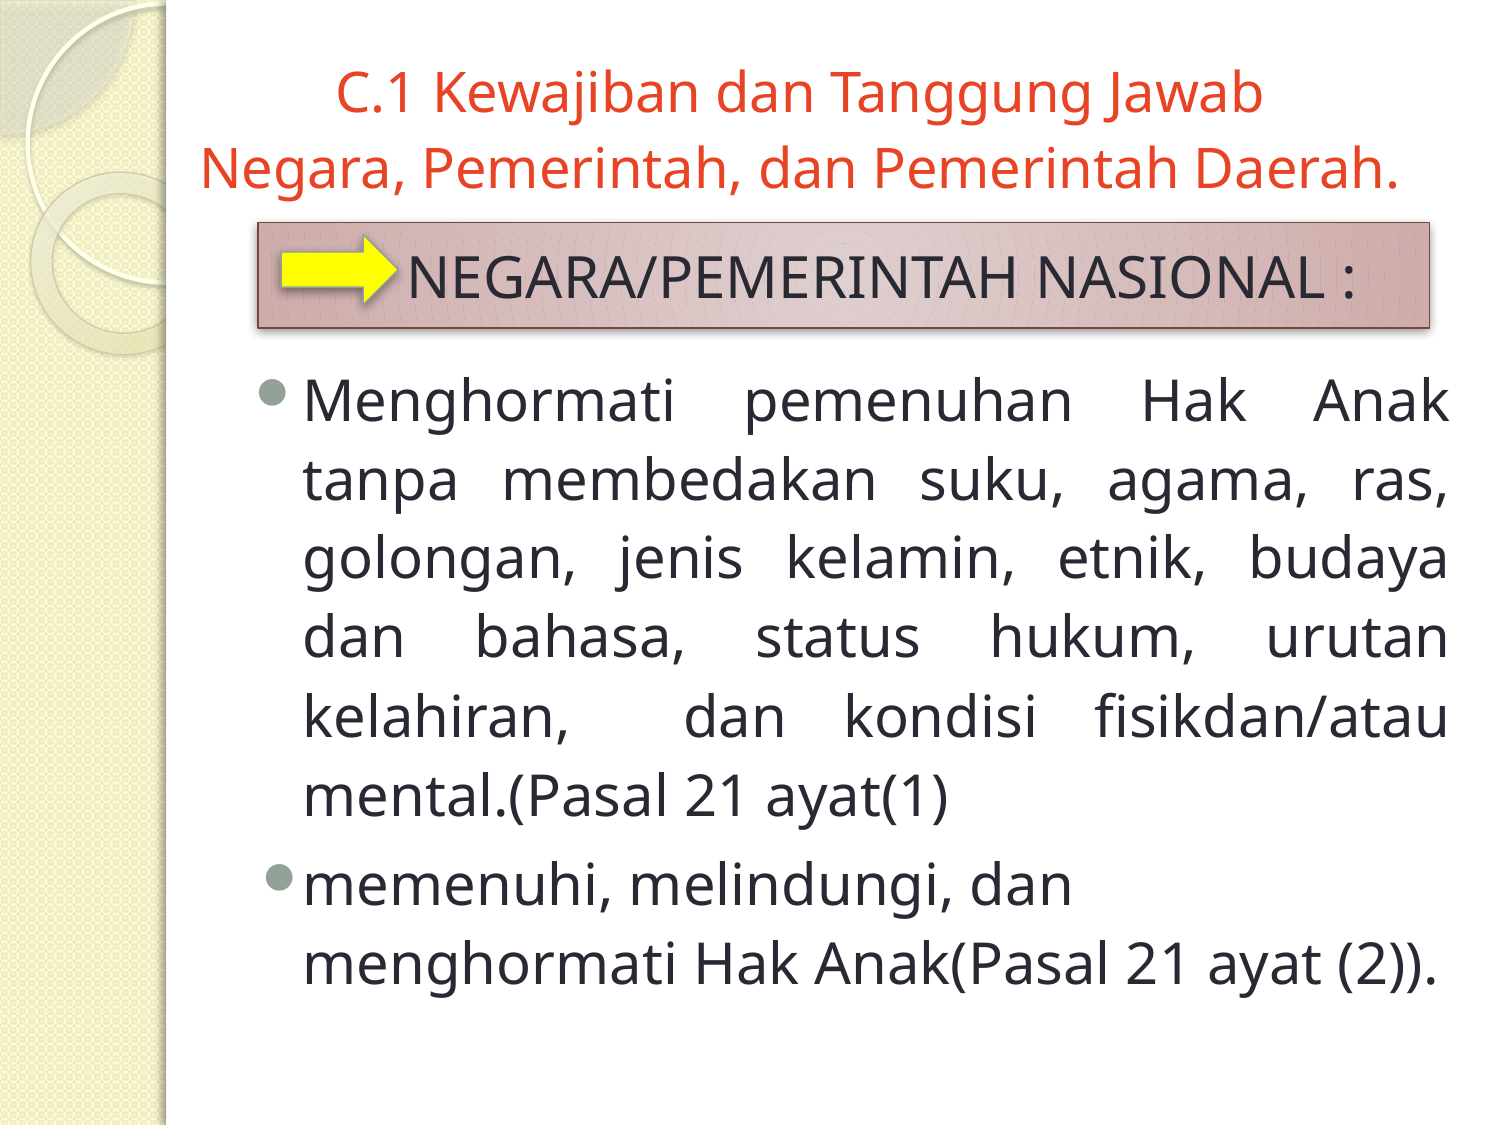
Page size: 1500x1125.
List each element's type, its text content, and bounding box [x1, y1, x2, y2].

text_box NEGARA/PEMERINTAH NASIONAL : [257, 222, 1430, 329]
list Menghormati pemenuhan Hak Anak tanpa membedakan suku, agama, ras, golongan, jenis kelamin, etnik, budaya dan bahasa, status hukum, urutan kelahiran, dan kondisi fisikdan/atau mental.(Pasal 21 ayat(1) memenuhi, melindungi, dan menghormati Hak Anak(Pasal 21 ayat (2)). [235, 351, 1466, 1025]
title C.1 Kewajiban dan Tanggung Jawab Negara, Pemerintah, dan Pemerintah Daerah. [174, 35, 1425, 223]
text_box [280, 233, 399, 306]
